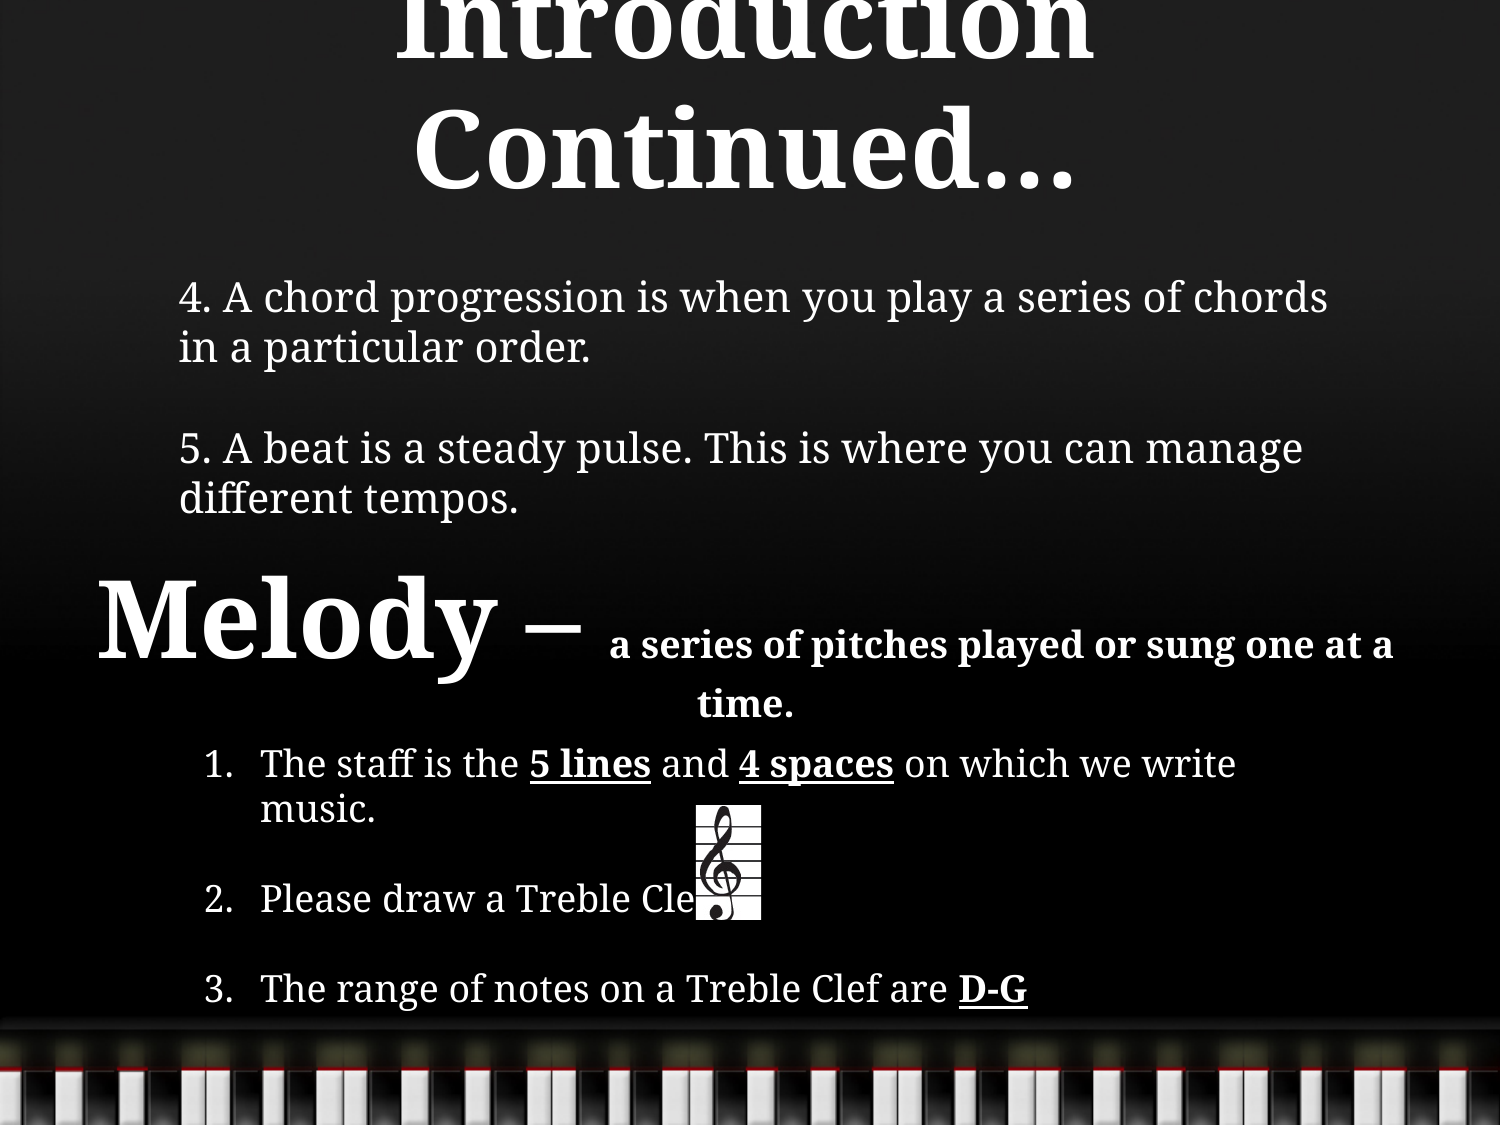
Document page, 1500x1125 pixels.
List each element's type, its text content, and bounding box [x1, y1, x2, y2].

subtitle [75, 263, 1425, 576]
title Introduction Continued… [33, 61, 1459, 218]
text_box Melody – a series of pitches played or sung one at a time. [33, 576, 1459, 733]
picture [0, 0, 1500, 1125]
text_box 4. A chord progression is when you play a series of chords in a particular order. 5. A beat is a steady pulse. This is where you can manage different tempos. [163, 263, 1345, 574]
text_box The staff is the 5 lines and 4 spaces on which we write music. Please draw a Treble Clef The range of notes on a Treble Clef are D-G [188, 732, 1370, 1018]
